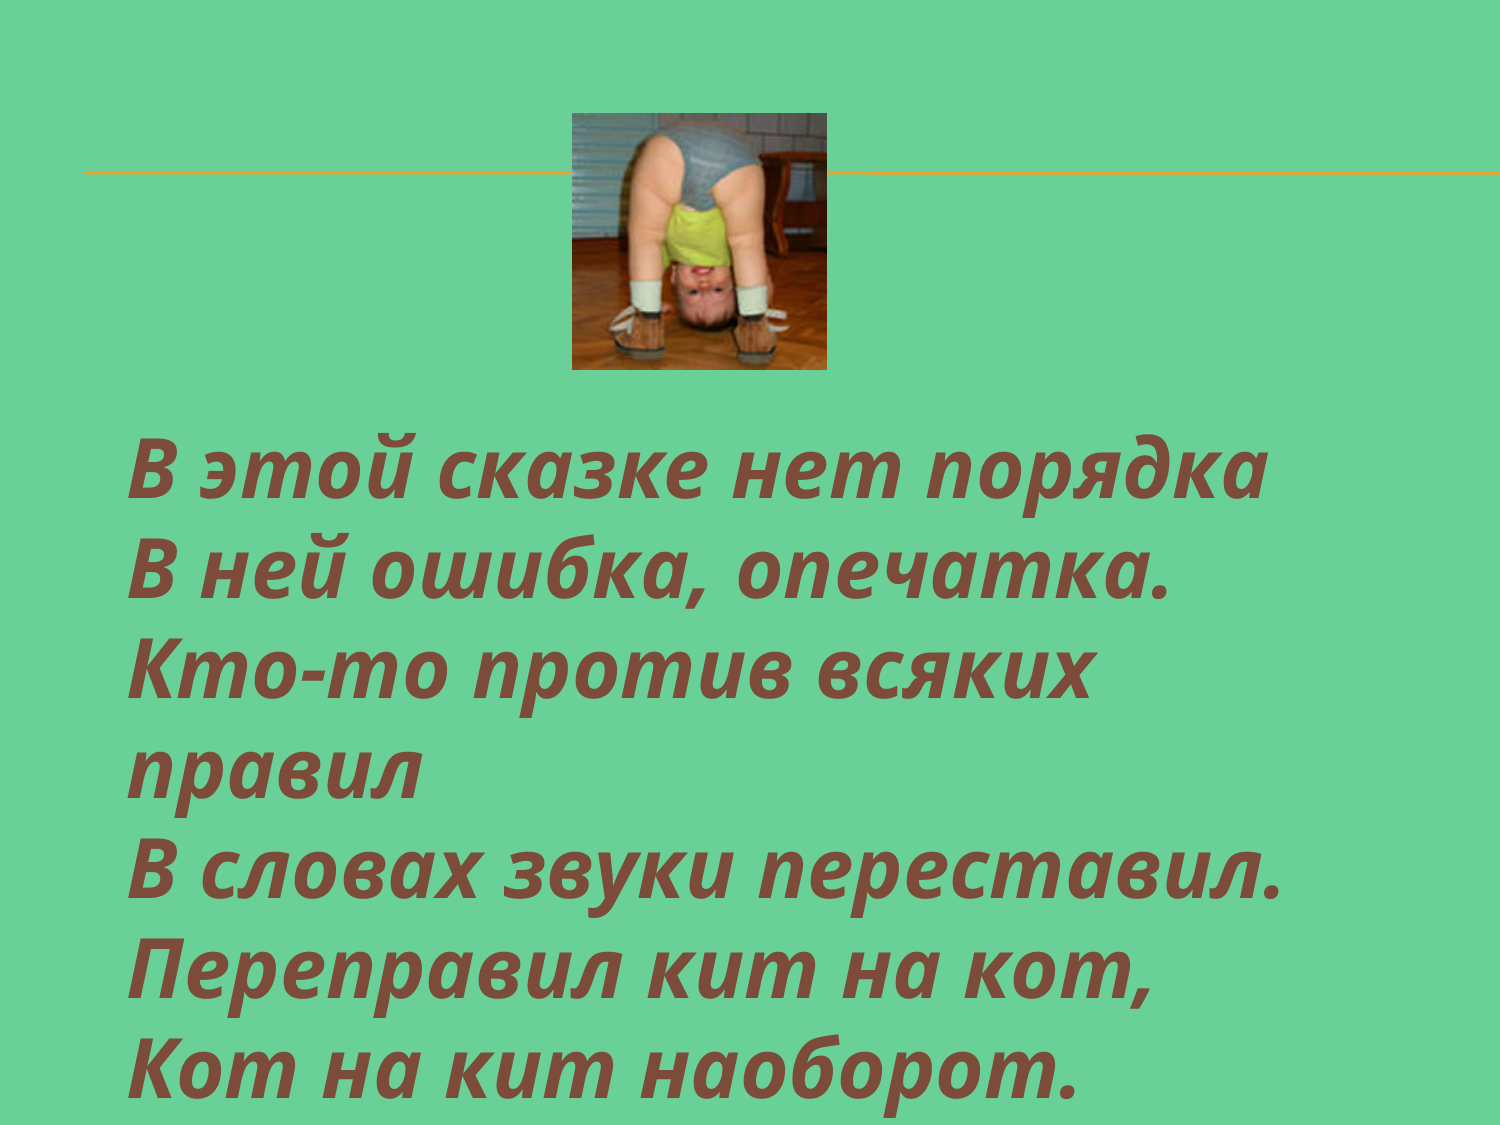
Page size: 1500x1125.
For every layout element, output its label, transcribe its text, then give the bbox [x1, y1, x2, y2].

picture [572, 113, 827, 370]
text_box В этой сказке нет порядка В ней ошибка, опечатка. Кто-то против всяких правил В словах звуки переставил. Переправил кит на кот, Кот на кит наоборот. [112, 208, 1353, 1123]
